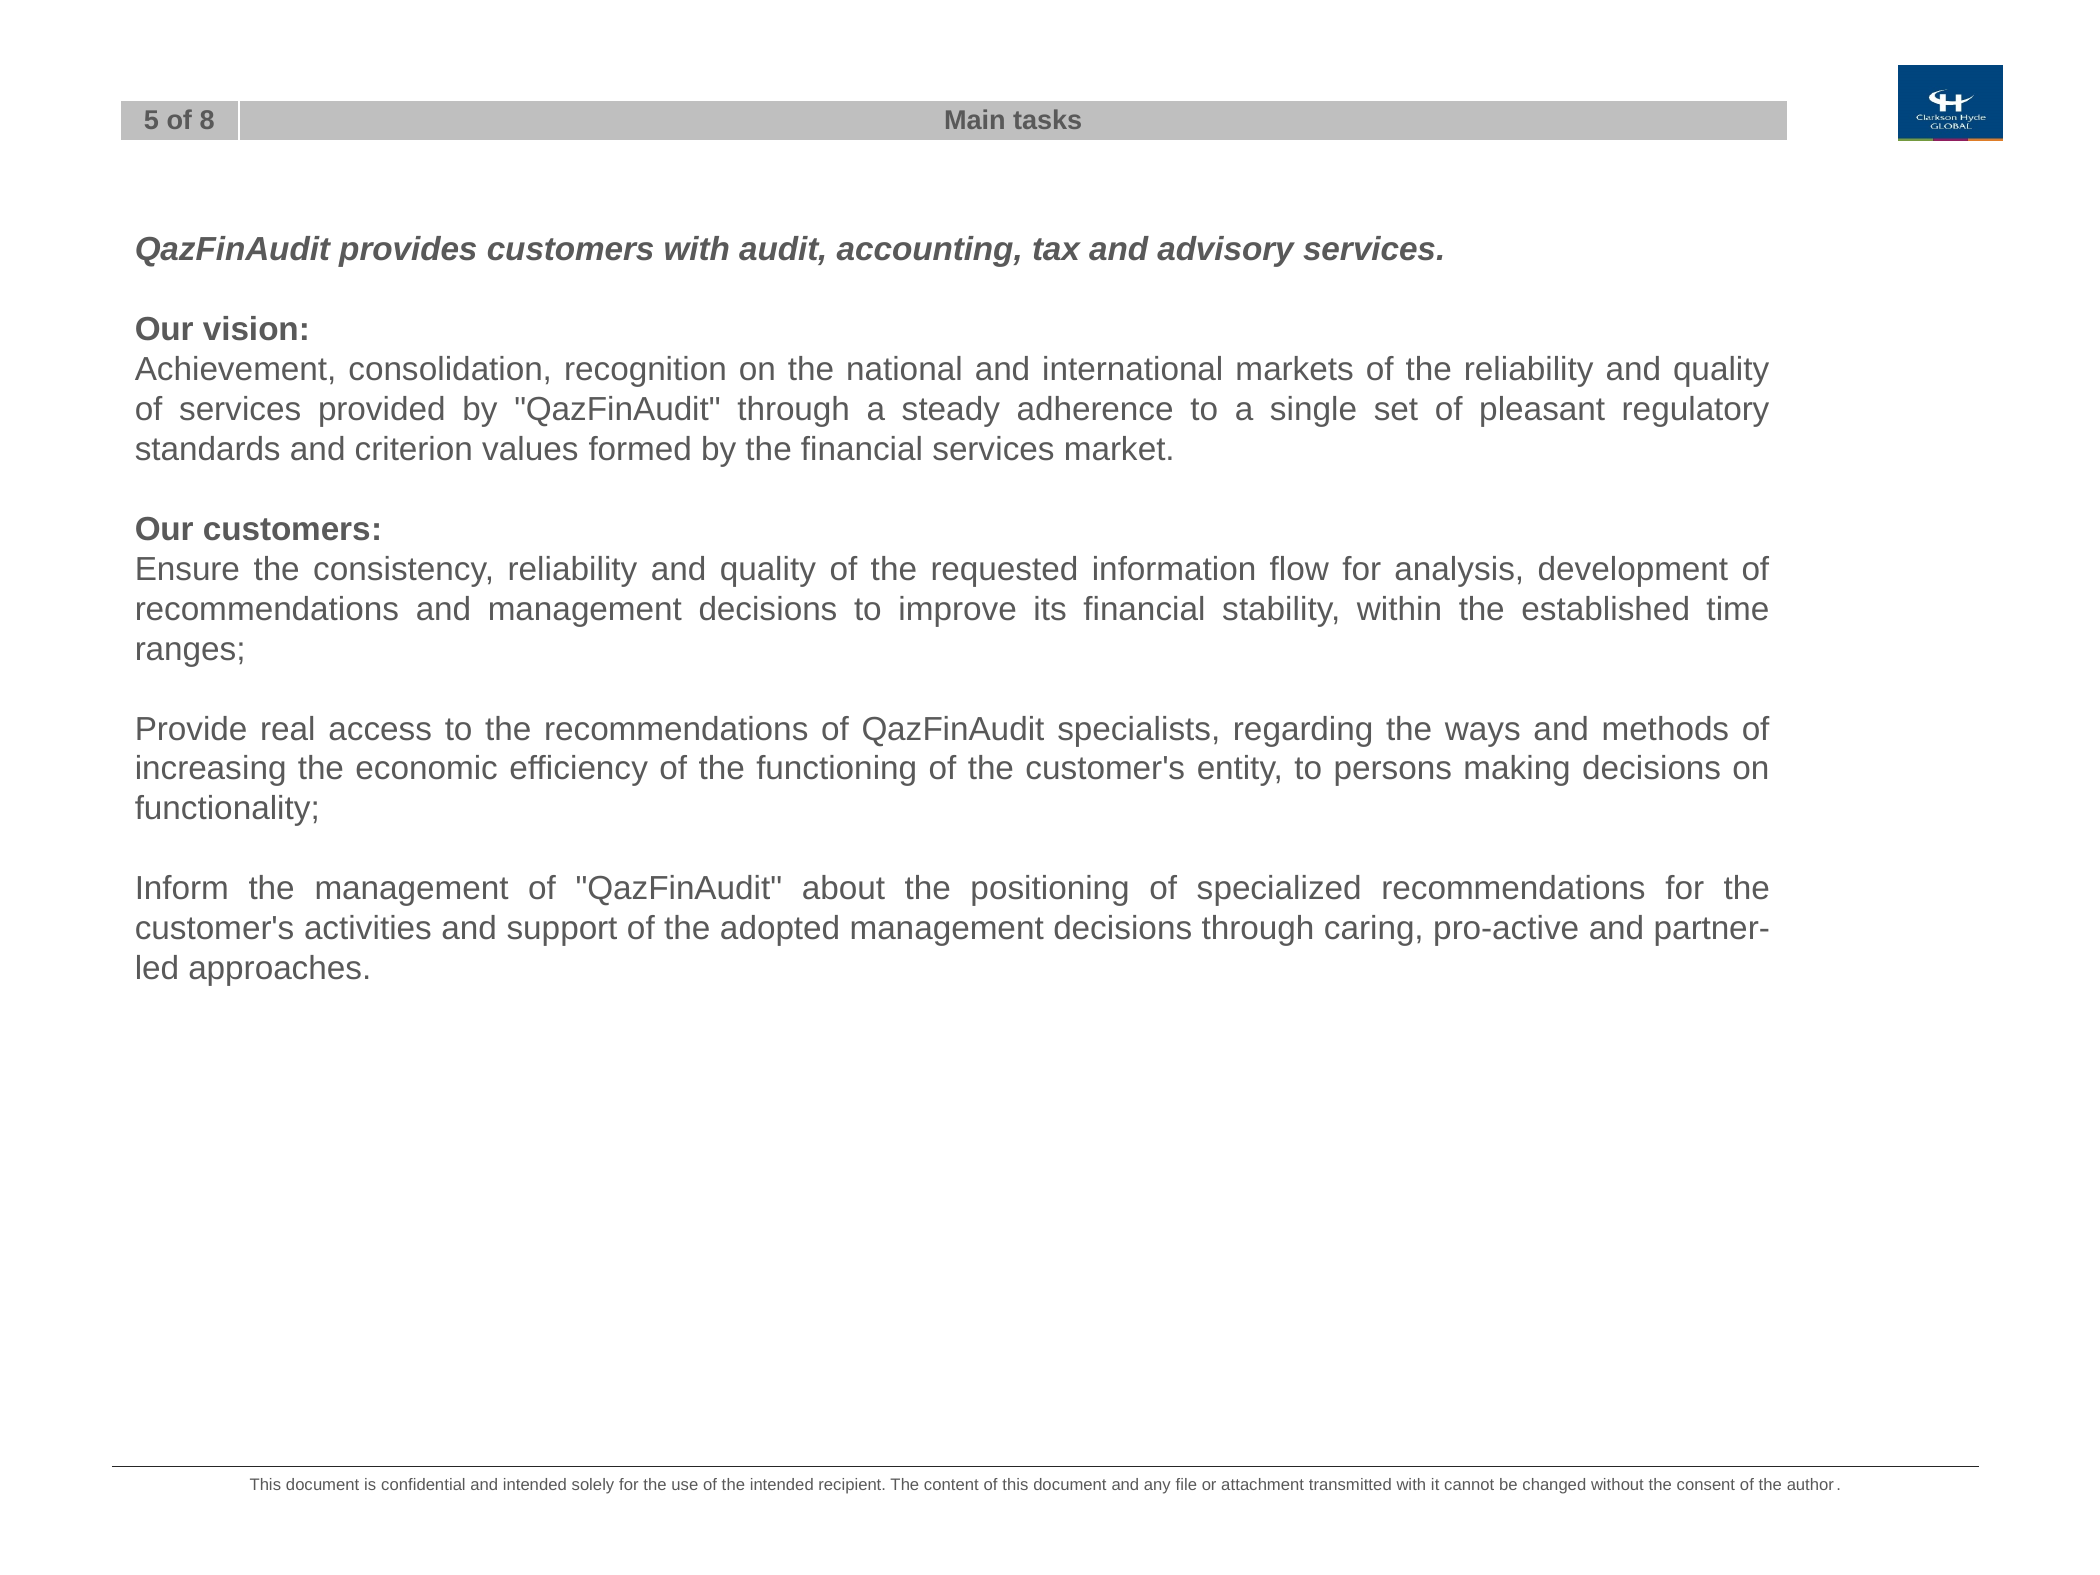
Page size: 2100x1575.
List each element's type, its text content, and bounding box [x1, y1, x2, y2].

table_header 5 of 8 [121, 101, 238, 140]
picture [1898, 65, 2003, 141]
table_header Main tasks [240, 101, 1787, 140]
text_box This document is confidential and intended solely for the use of the intended recipient. The content of this document and any file or attachment transmitted with it cannot be changed without the consent of the author. [111, 1467, 1979, 1501]
text_box QazFinAudit provides customers with audit, accounting, tax and advisory services. Our vision: Achievement, consolidation, recognition on the national and international markets of the reliability and quality of services provided by "QazFinAudit" through a steady adherence to a single set of pleasant regulatory standards and criterion values ​​formed by the financial services market. Our customers: Ensure the consistency, reliability and quality of the requested information flow for analysis, development of recommendations and management decisions to improve its financial stability, within the established time ranges; Provide real access to the recommendations of QazFinAudit specialists, regarding the ways and methods of increasing the economic efficiency of the functioning of the customer's entity, to persons making decisions on functionality; Inform the management of "QazFinAudit" about the positioning of specialized recommendations for the customer's activities and support of the adopted management decisions through caring, pro-active and partner-led approaches. [119, 220, 1788, 1107]
